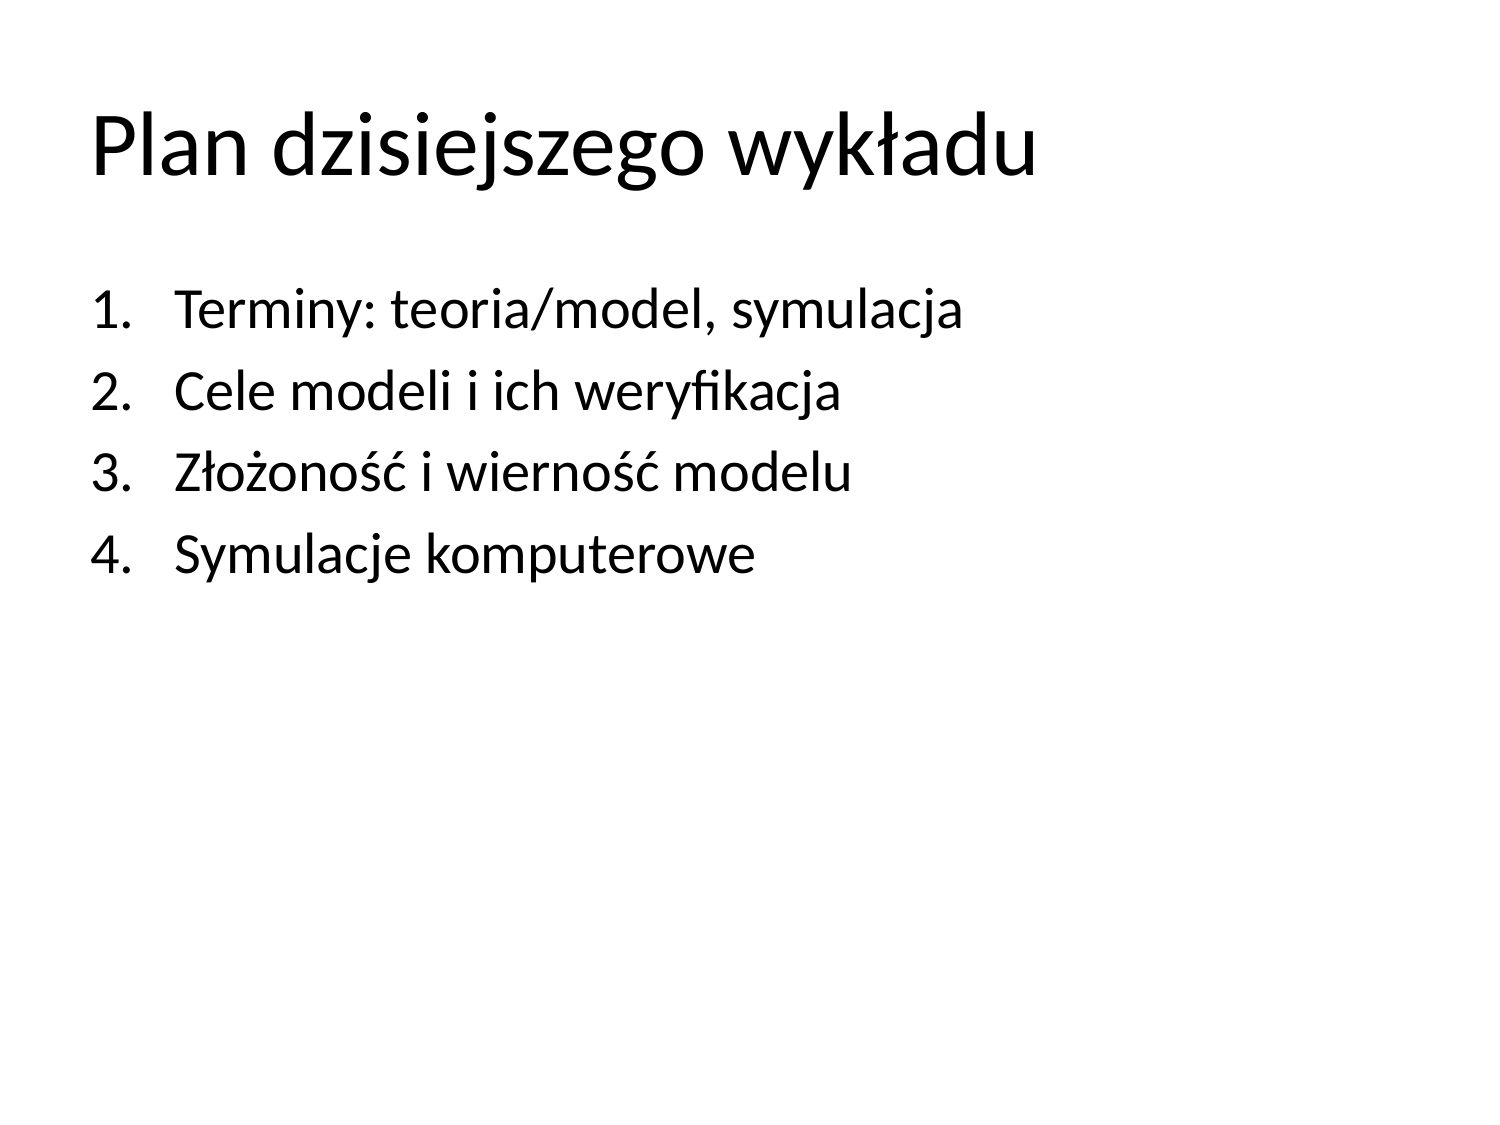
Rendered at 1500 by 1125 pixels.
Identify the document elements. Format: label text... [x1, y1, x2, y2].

list Terminy: teoria/model, symulacja Cele modeli i ich weryfikacja Złożoność i wierność modelu Symulacje komputerowe [75, 262, 1425, 633]
title Plan dzisiejszego wykładu [75, 45, 1425, 233]
